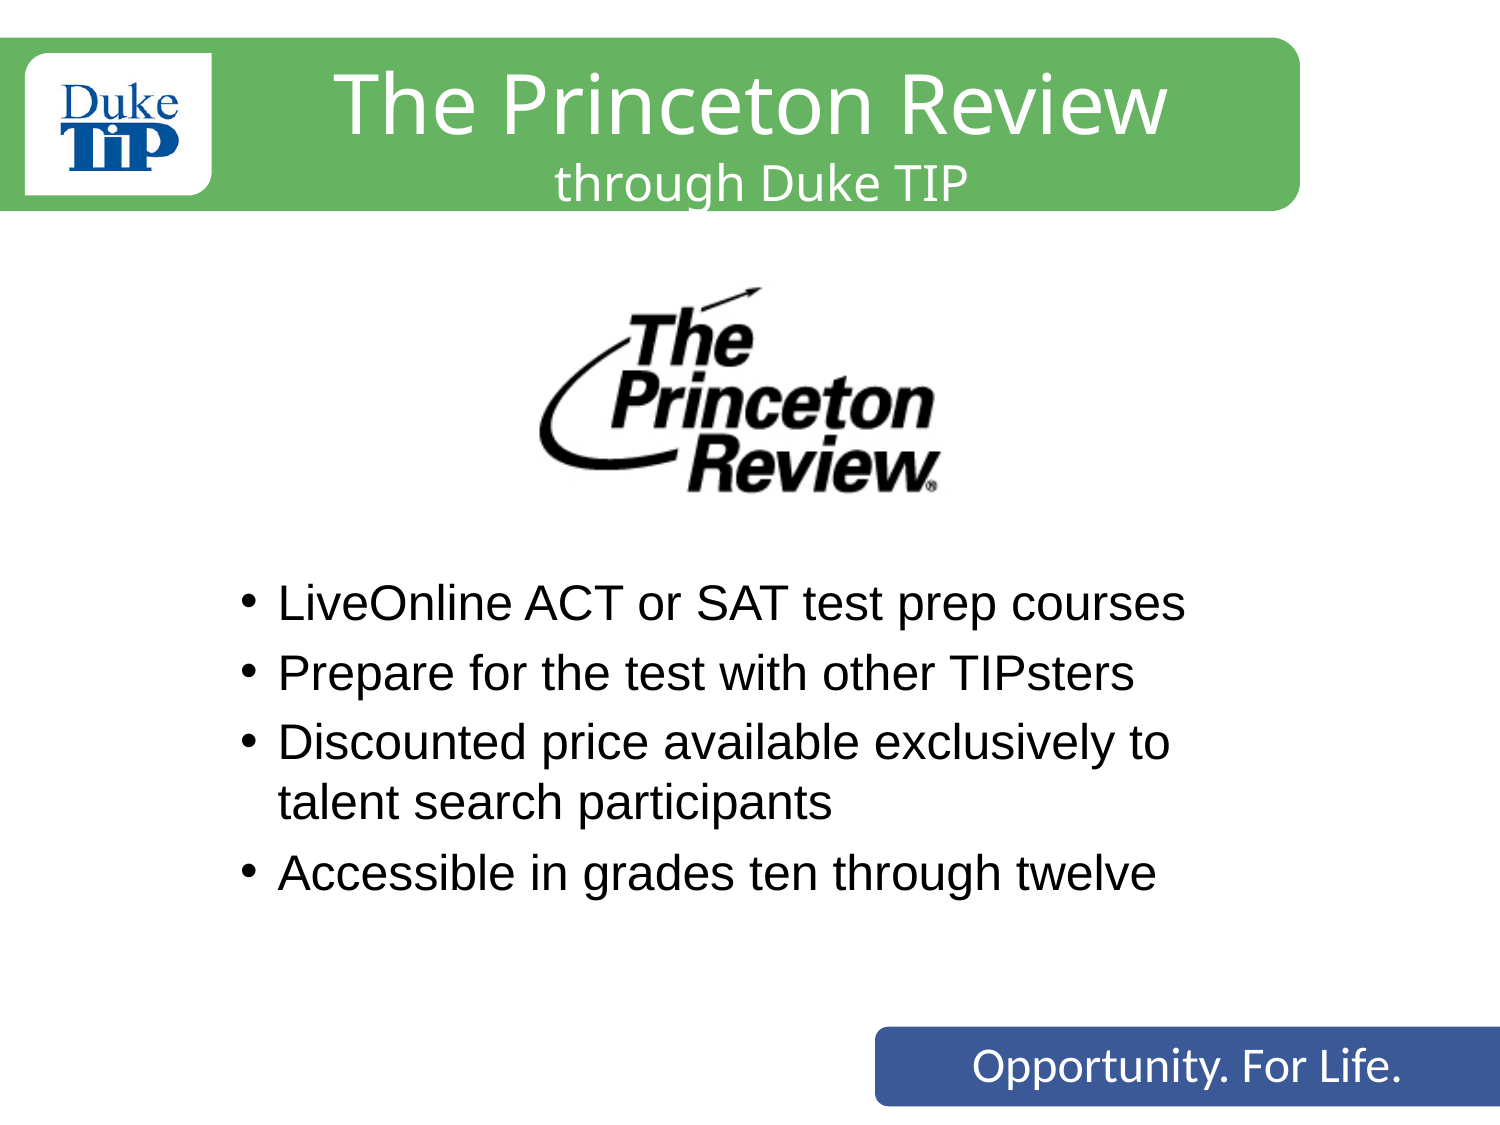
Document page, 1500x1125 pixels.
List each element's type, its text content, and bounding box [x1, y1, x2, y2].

picture [24, 53, 110, 196]
title The Princeton Review through Duke TIP [110, 0, 1415, 265]
list LiveOnline ACT or SAT test prep courses Prepare for the test with other TIPsters Discounted price available exclusively to talent search participants Accessible in grades ten through twelve [225, 562, 1300, 938]
picture [492, 262, 1008, 515]
